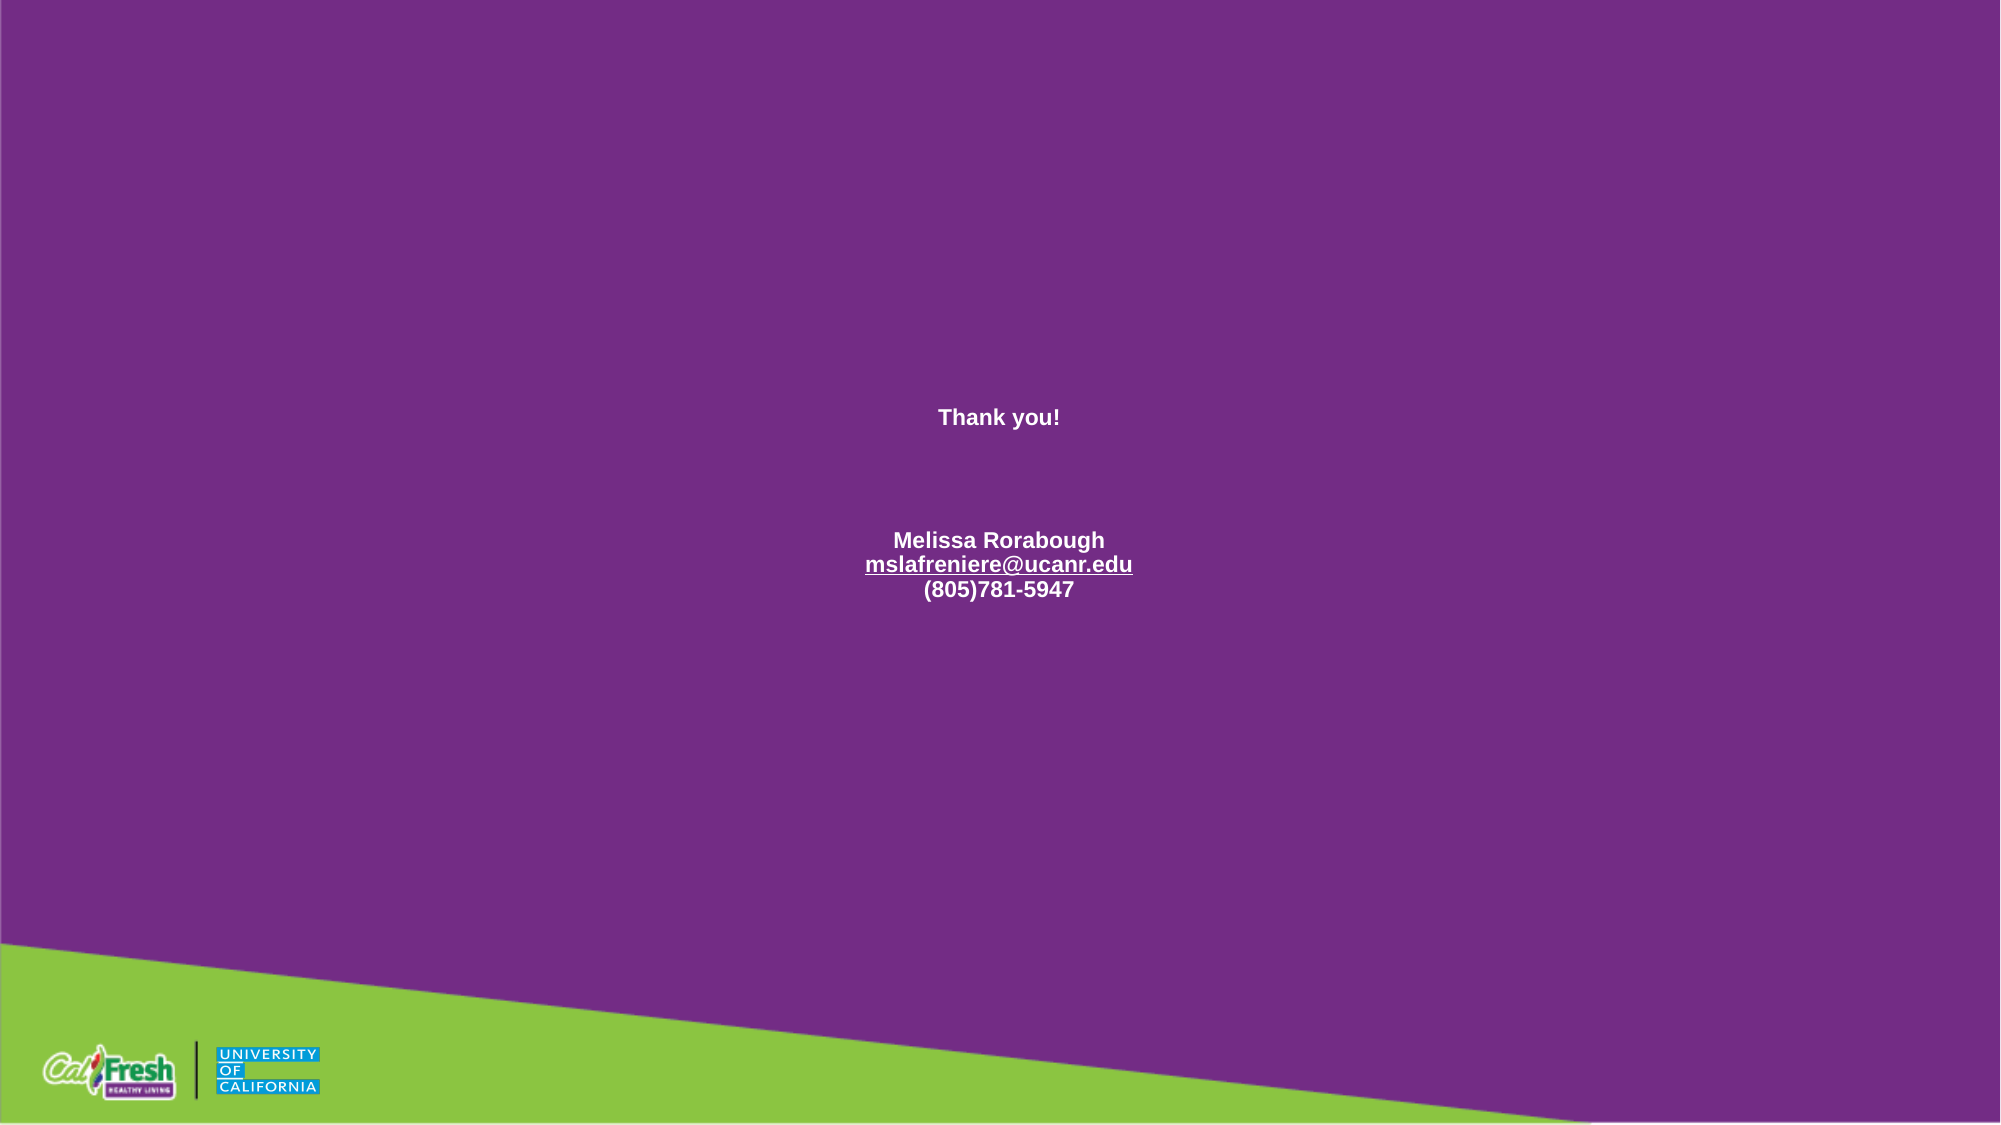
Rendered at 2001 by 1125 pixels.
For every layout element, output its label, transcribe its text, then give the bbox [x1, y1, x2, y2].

title Thank you! Melissa Rorabough mslafreniere@ucanr.edu (805)781-5947 [0, 395, 1999, 613]
picture [0, 0, 2001, 1125]
